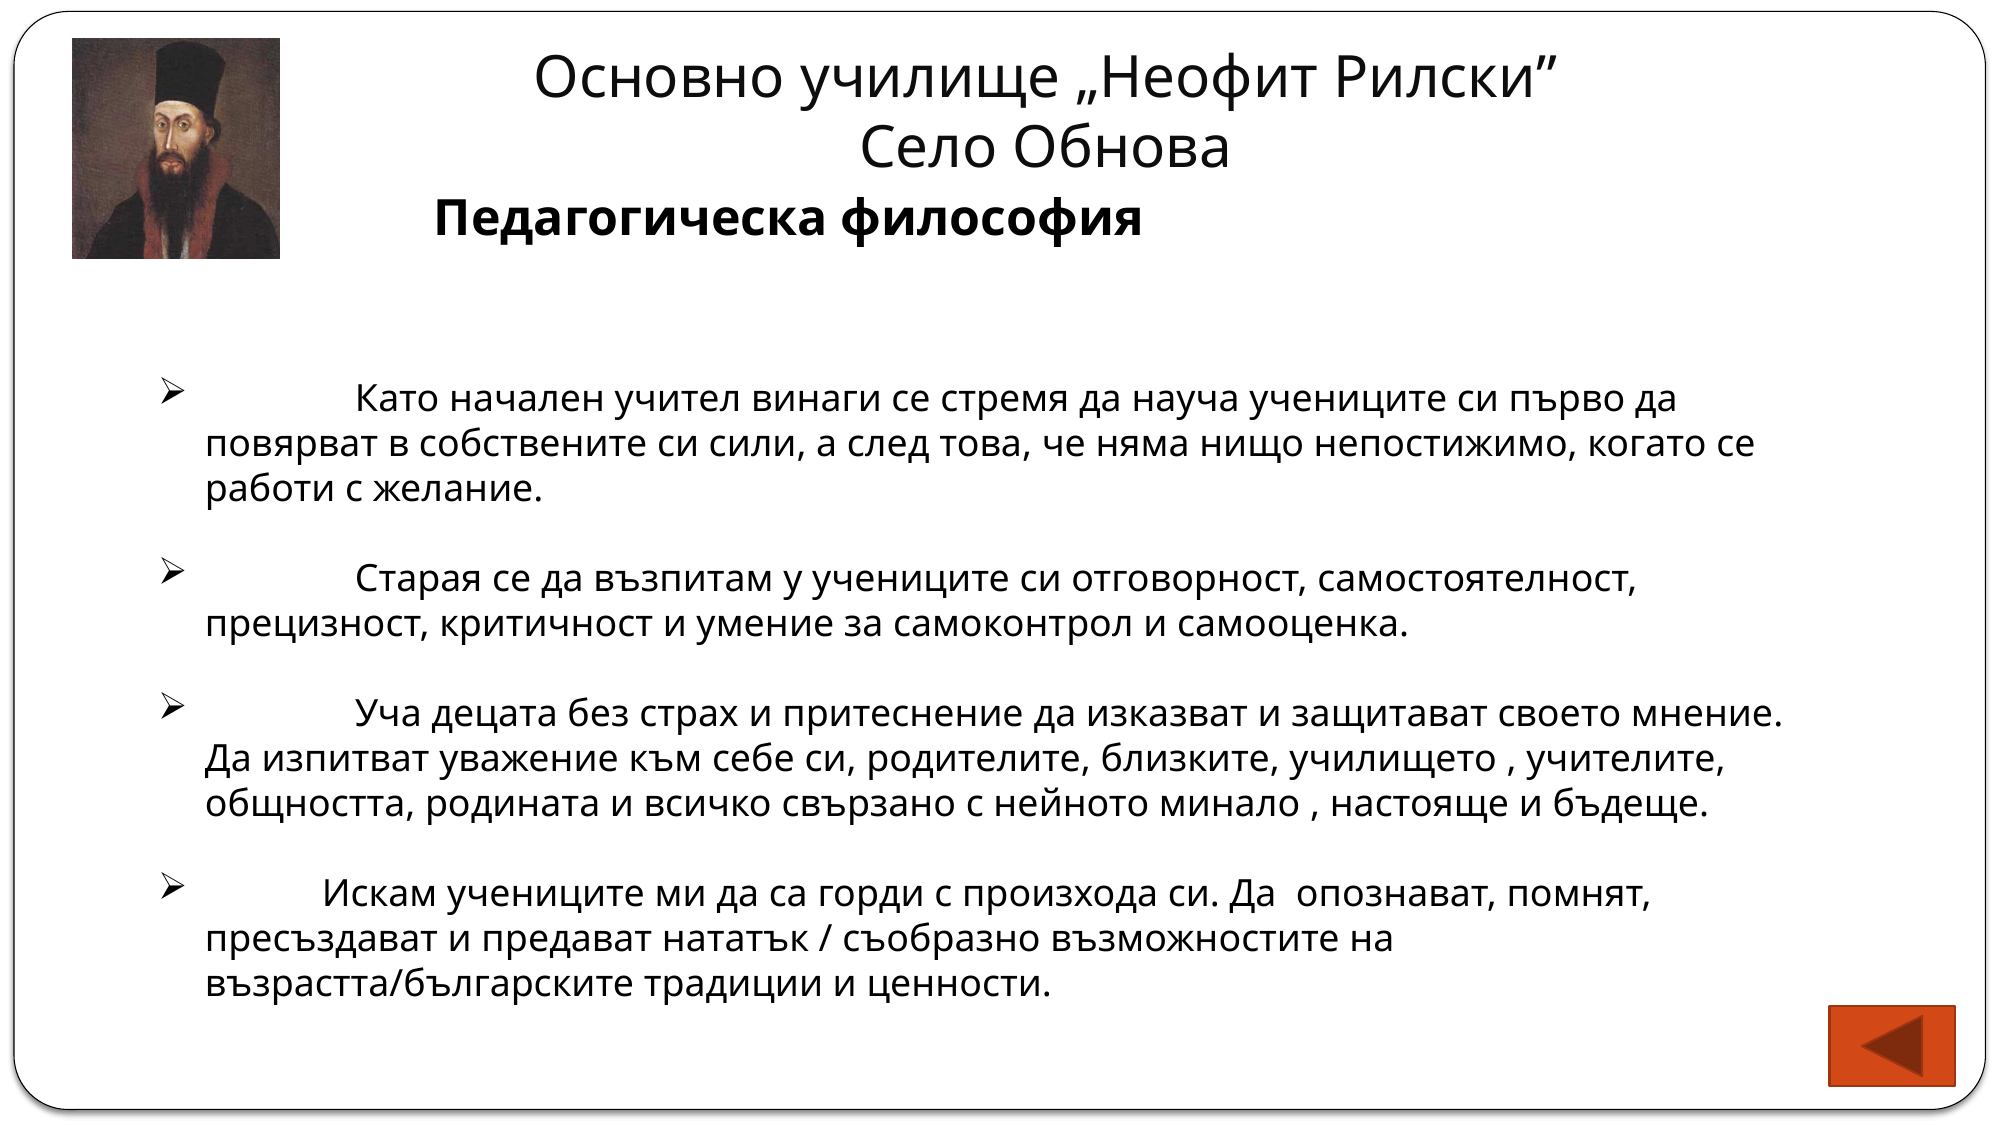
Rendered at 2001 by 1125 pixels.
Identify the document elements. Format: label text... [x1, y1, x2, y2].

picture [72, 38, 280, 260]
text_box Като начален учител винаги се стремя да науча учениците си първо да повярват в собствените си сили, а след това, че няма нищо непостижимо, когато се работи с желание.  Старая се да възпитам у учениците си отговорност, самостоятелност, прецизност, критичност и умение за самоконтрол и самооценка.  Уча децата без страх и притеснение да изказват и защитават своето мнение. Да изпитват уважение към себе си, родителите, близките, училището , учителите, общността, родината и всичко свързано с нейното минало , настояще и бъдеще. Искам учениците ми да са горди с произхода си. Да опознават, помнят, пресъздават и предават нататък / съобразно възможностите на възрастта/българските традиции и ценности. [143, 366, 1816, 1125]
text_box Педагогическа философия [375, 187, 1190, 254]
text_box [1828, 1005, 1956, 1087]
text_box Основно училище „Неофит Рилски” Село Обнова [315, 31, 1775, 187]
